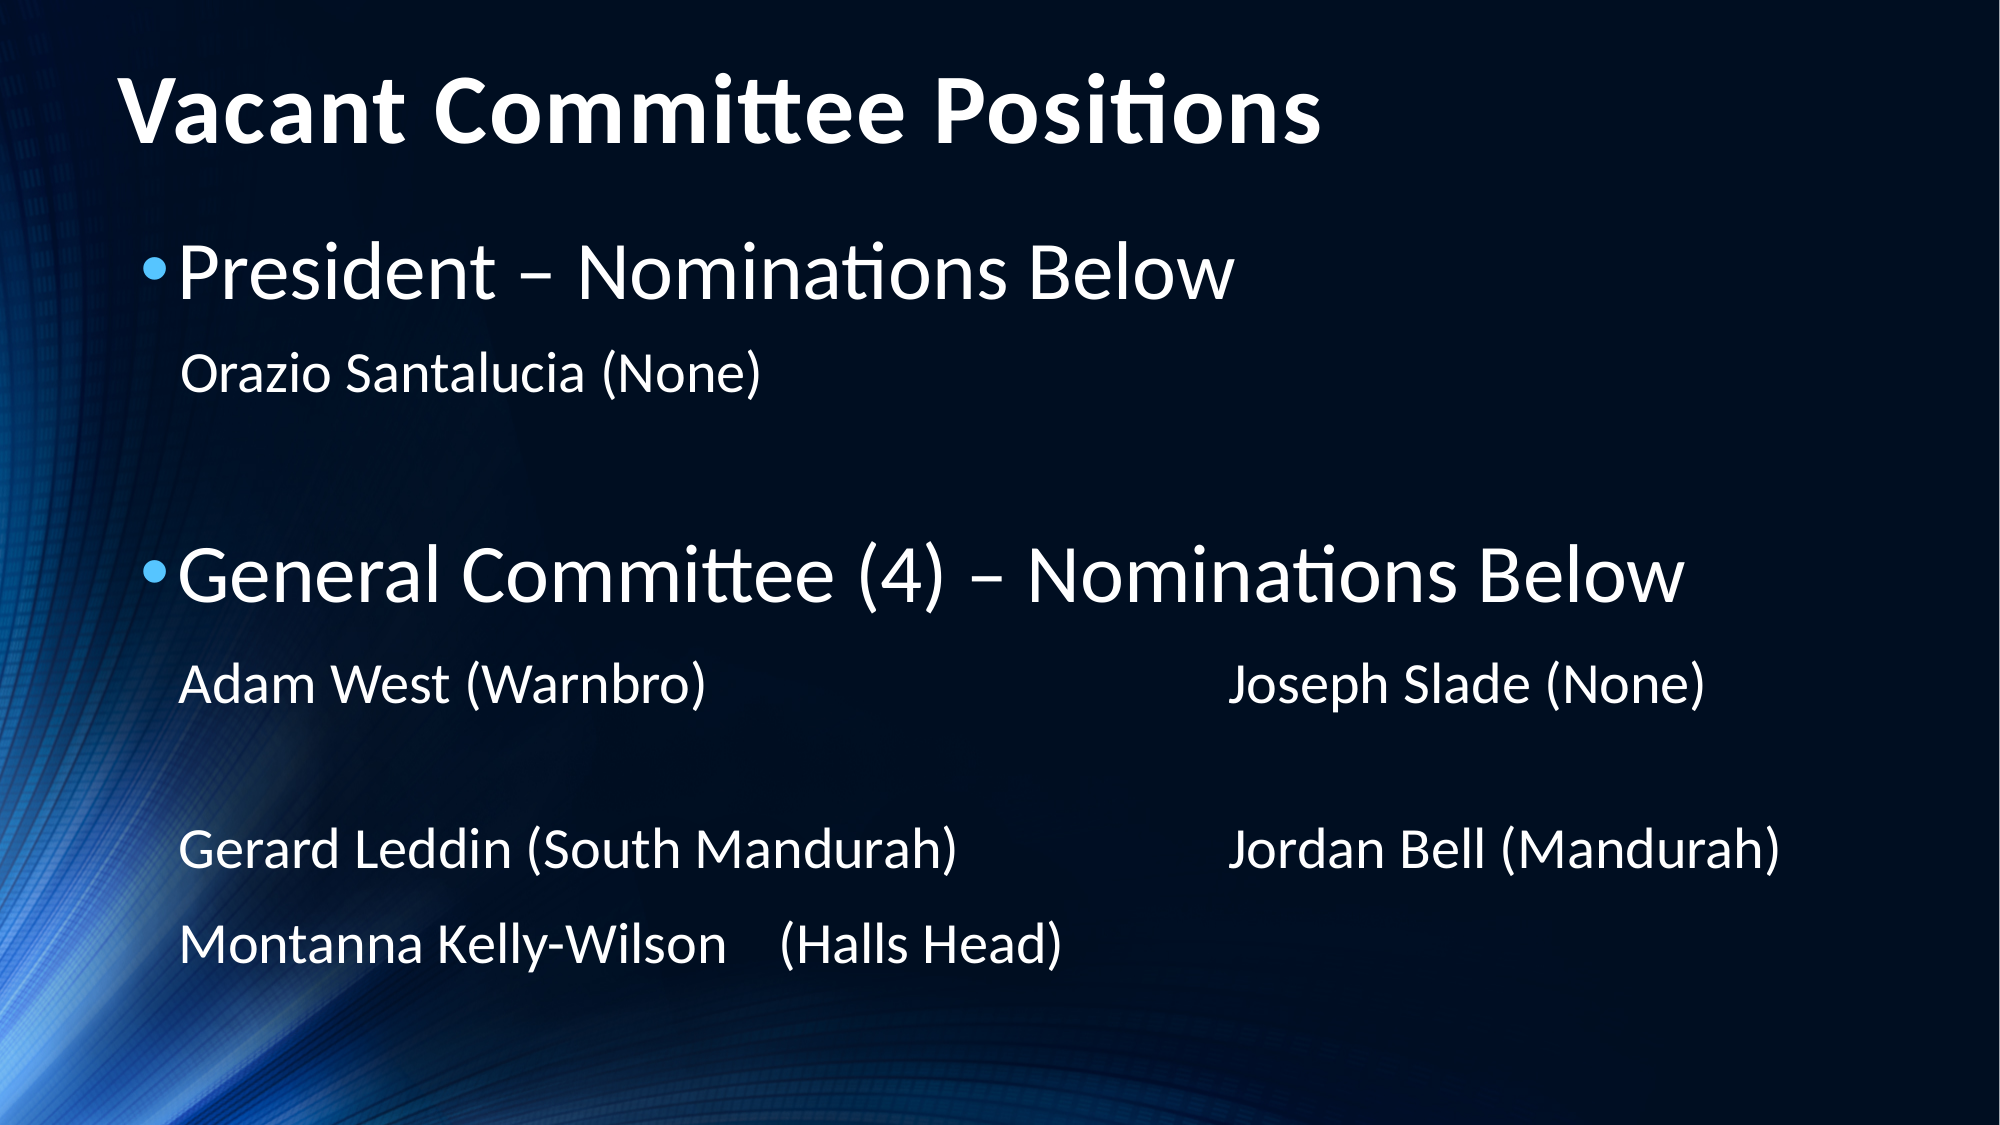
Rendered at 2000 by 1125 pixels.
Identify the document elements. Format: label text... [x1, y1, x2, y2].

picture [0, 0, 2000, 1125]
list President – Nominations Below Orazio Santalucia (None) General Committee (4) – Nominations Below Adam West (Warnbro) Joseph Slade (None) Gerard Leddin (South Mandurah) Jordan Bell (Mandurah) Montanna Kelly-Wilson (Halls Head) [125, 219, 1827, 1035]
title Vacant Committee Positions [101, 62, 1573, 173]
